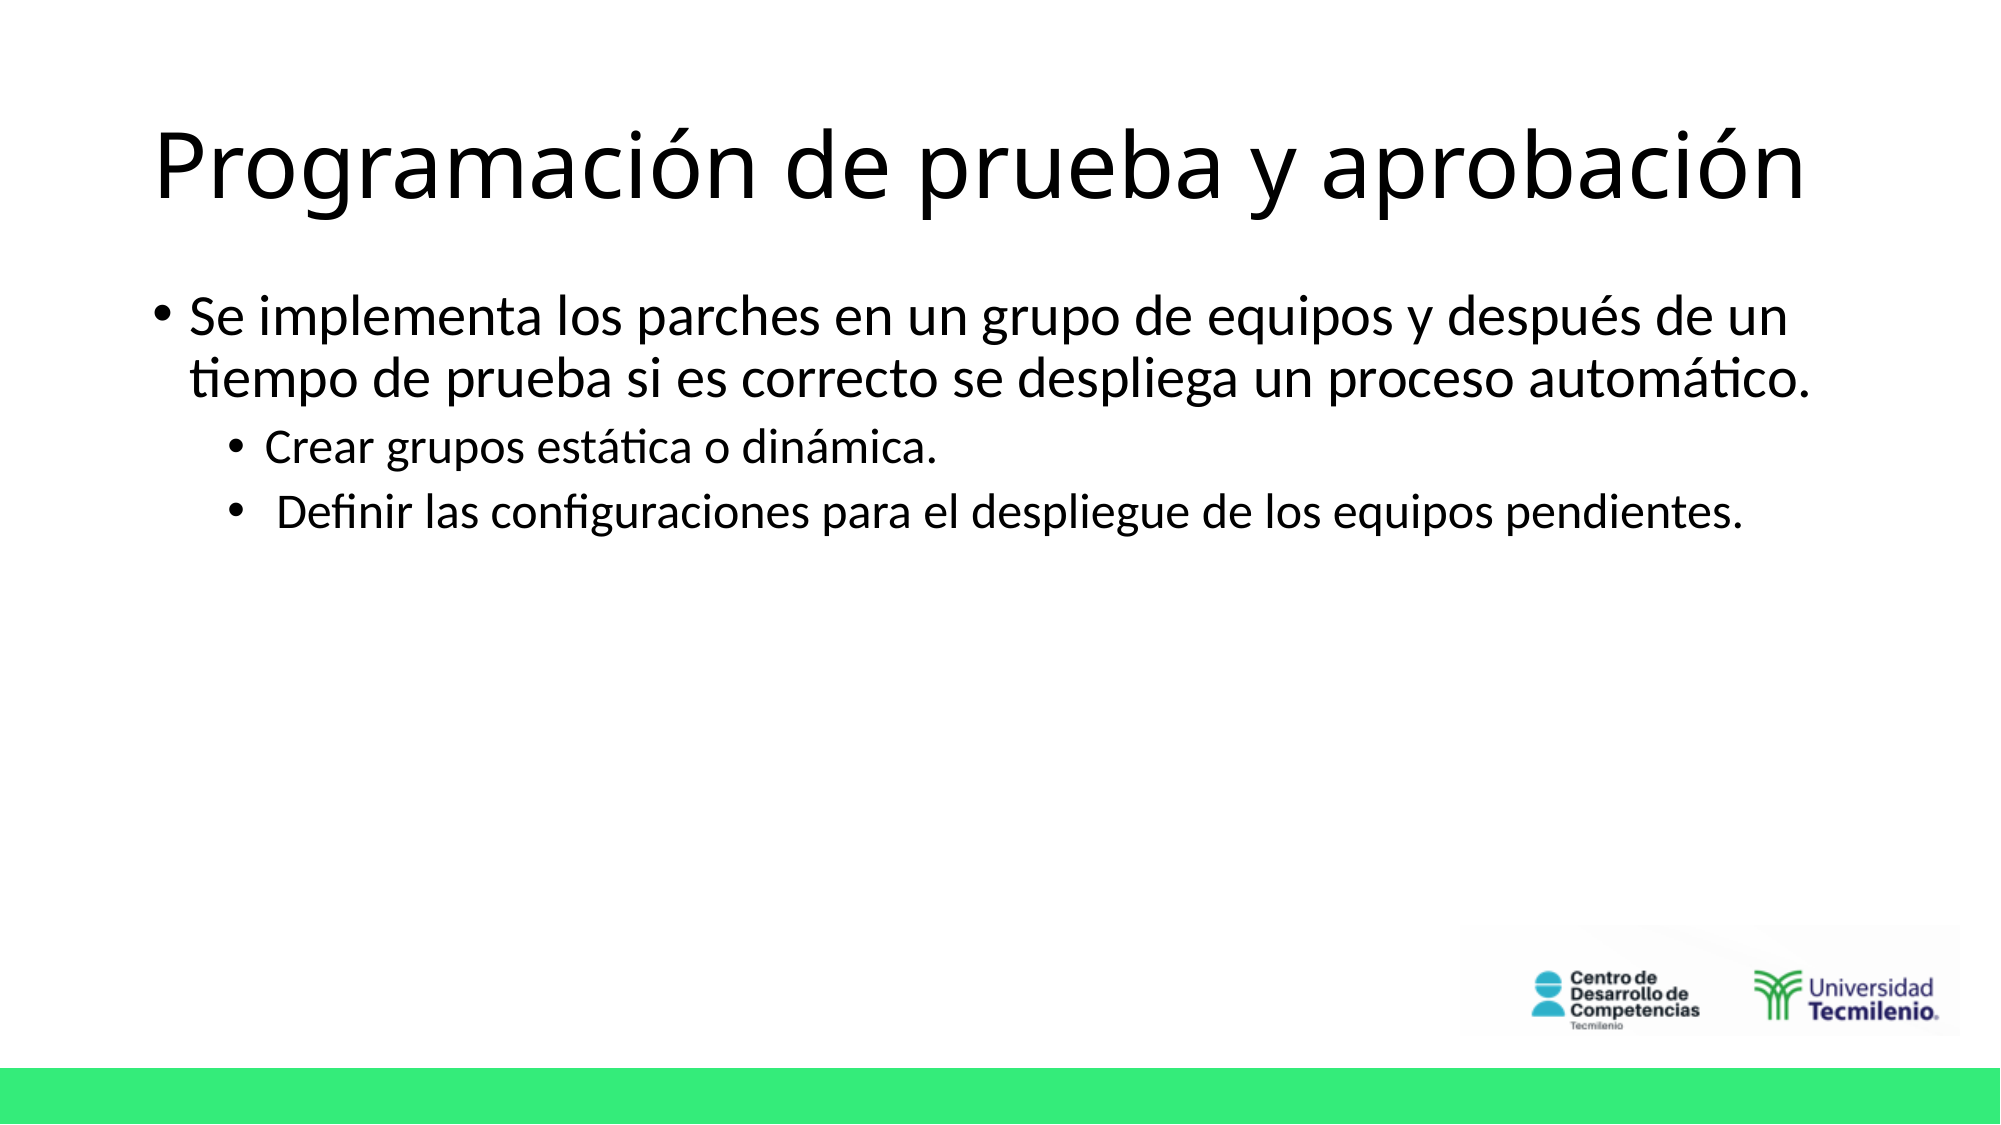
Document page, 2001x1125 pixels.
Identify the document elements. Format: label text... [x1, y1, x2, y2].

list Se implementa los parches en un grupo de equipos y después de un tiempo de prueba si es correcto se despliega un proceso automático. Crear grupos estática o dinámica. Definir las configuraciones para el despliegue de los equipos pendientes. [137, 277, 1863, 992]
text_box [0, 1068, 2000, 1124]
title Programación de prueba y aprobación [137, 59, 1863, 277]
picture [1460, 925, 1960, 1036]
